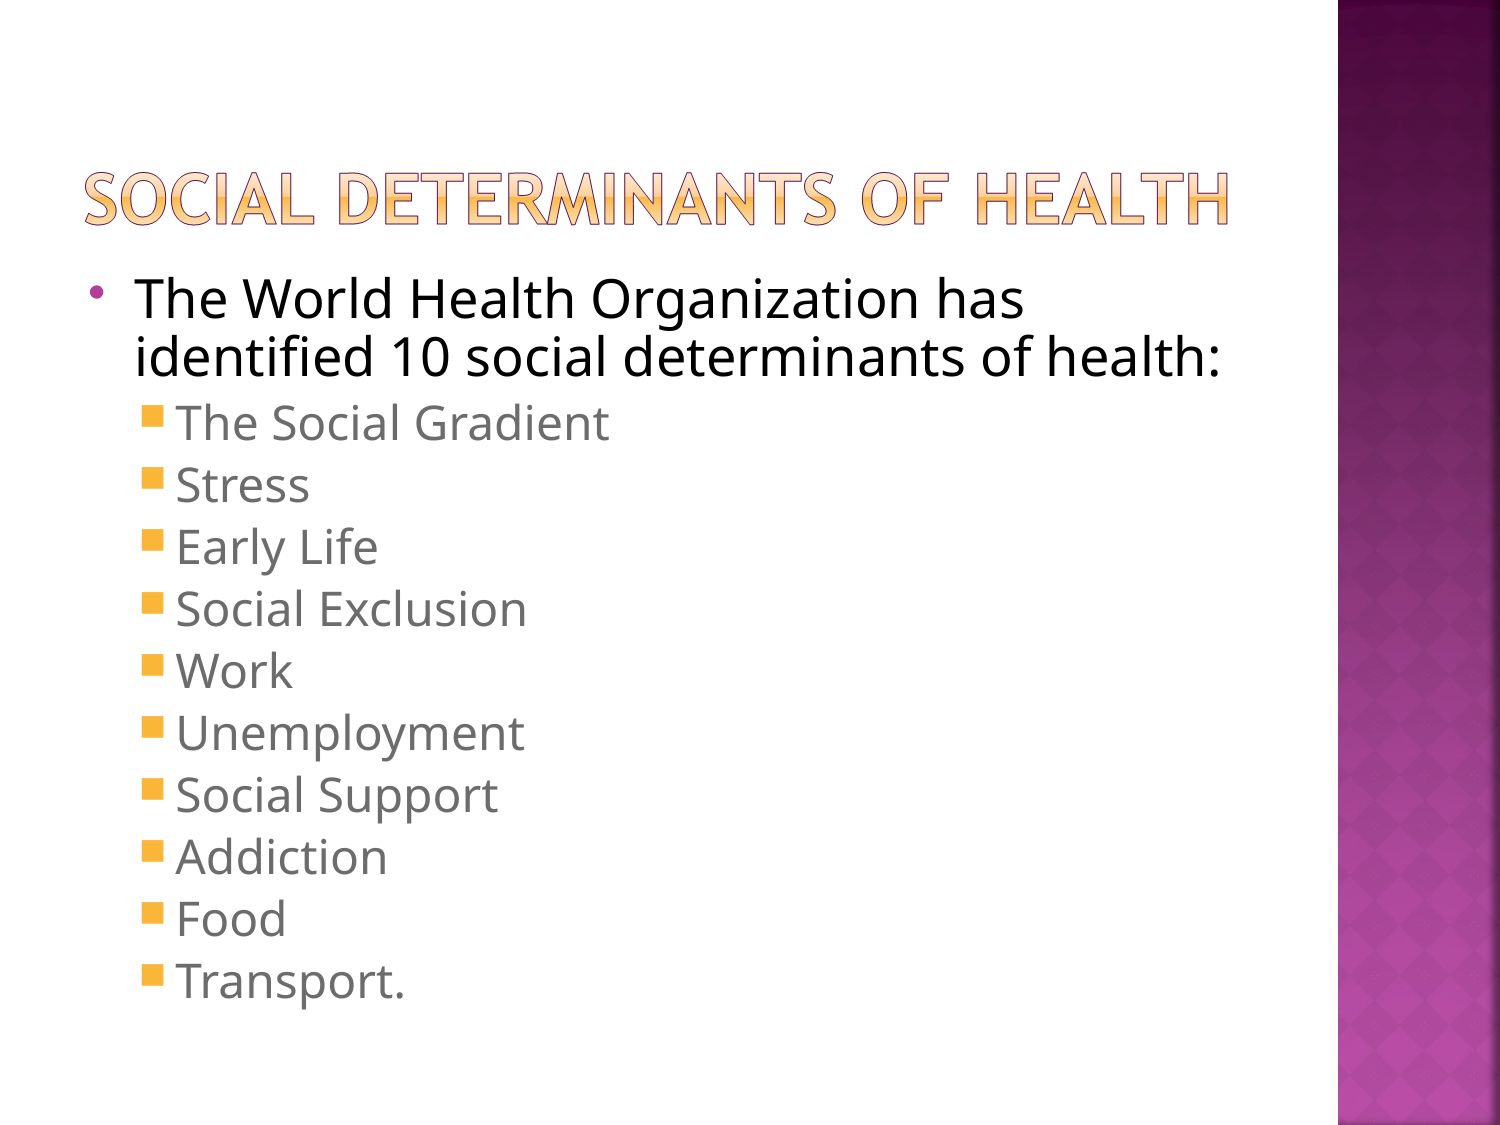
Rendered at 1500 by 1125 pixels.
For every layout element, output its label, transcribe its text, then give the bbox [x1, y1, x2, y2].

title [40, 53, 1297, 282]
picture [1338, 0, 1500, 1125]
list The World Health Organization has identified 10 social determinants of health: The Social Gradient Stress Early Life Social Exclusion Work Unemployment Social Support Addiction Food Transport. [75, 282, 1263, 1060]
